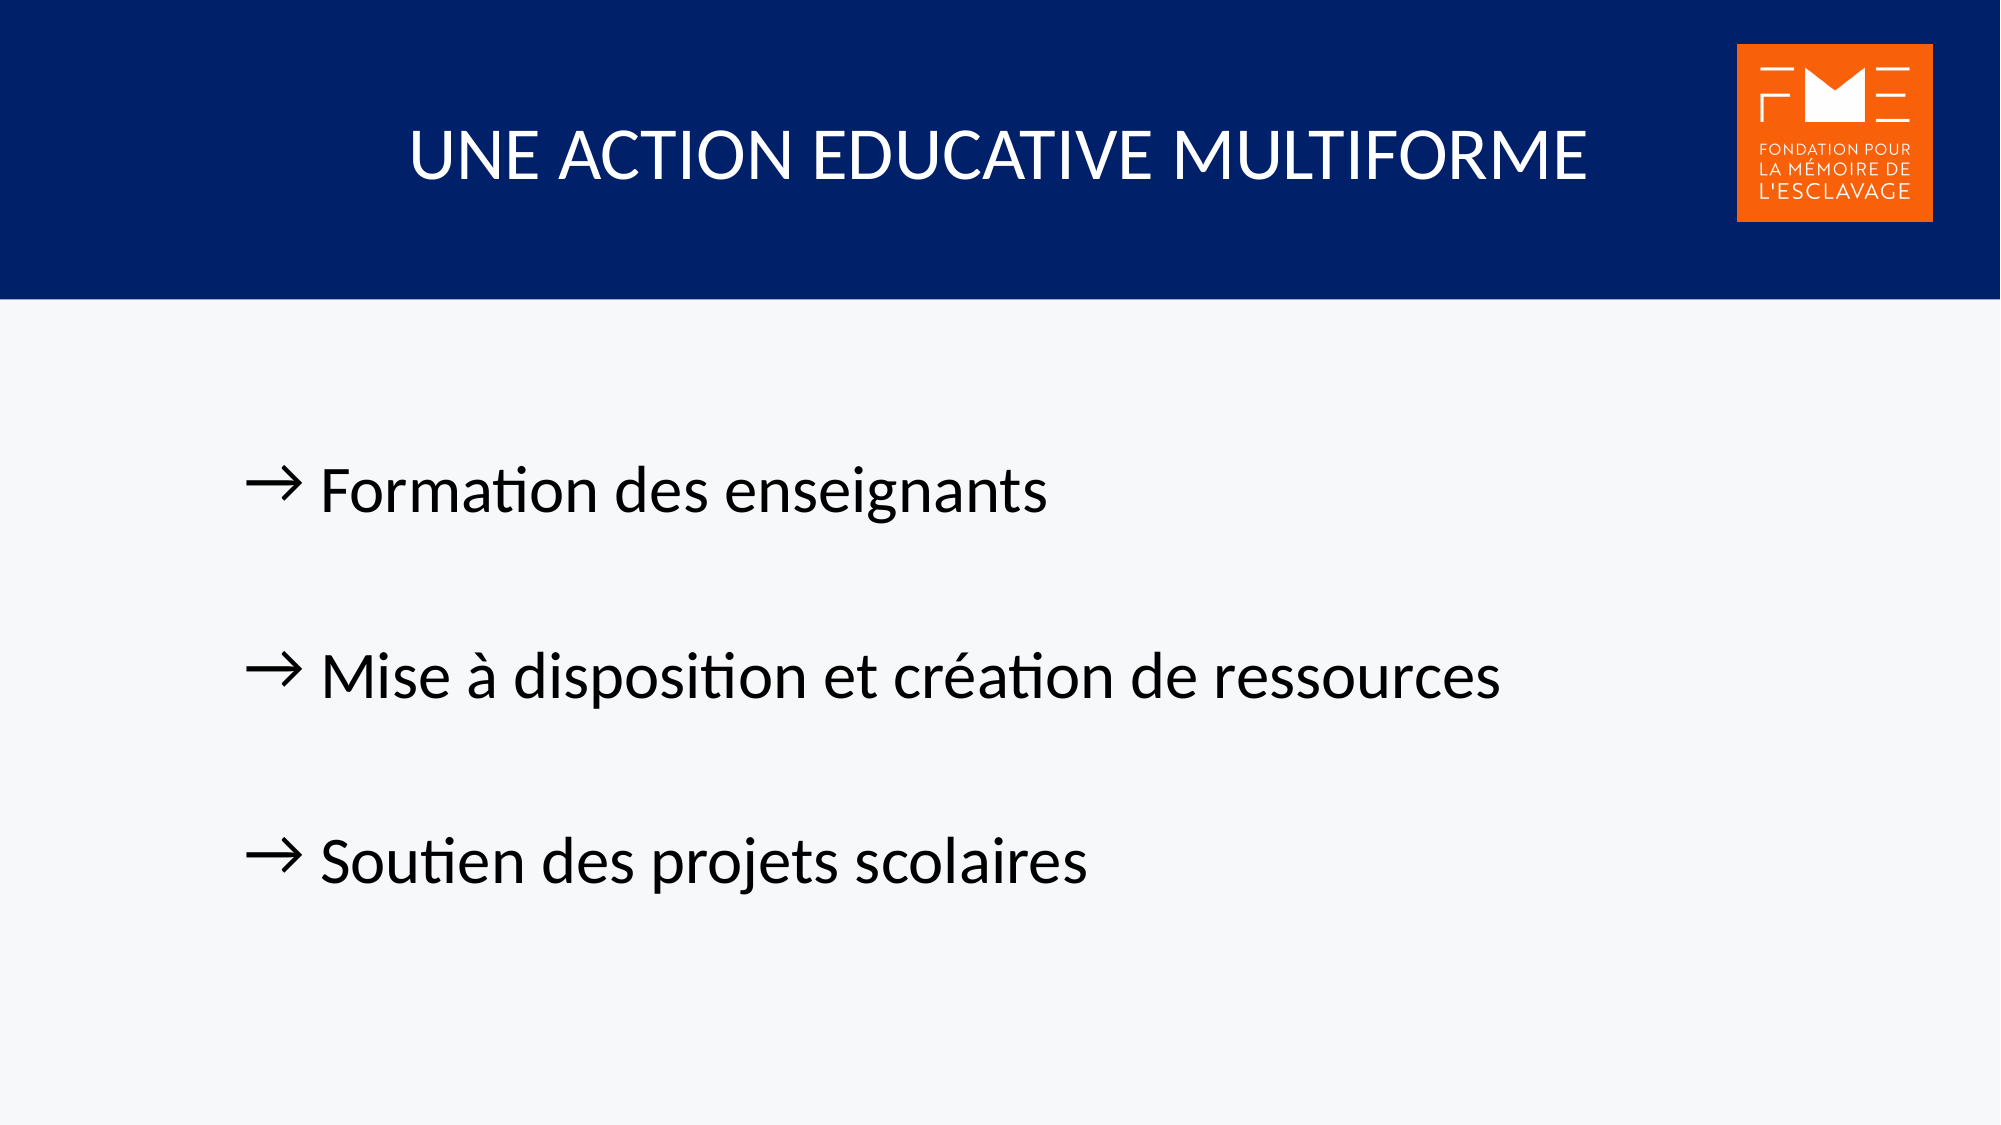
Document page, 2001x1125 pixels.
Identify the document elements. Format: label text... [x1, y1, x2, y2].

text_box Formation des enseignants Mise à disposition et création de ressources Soutien des projets scolaires [229, 277, 1955, 1125]
text_box UNE ACTION EDUCATIVE MULTIFORME [0, 0, 2000, 300]
picture [1737, 44, 1933, 222]
